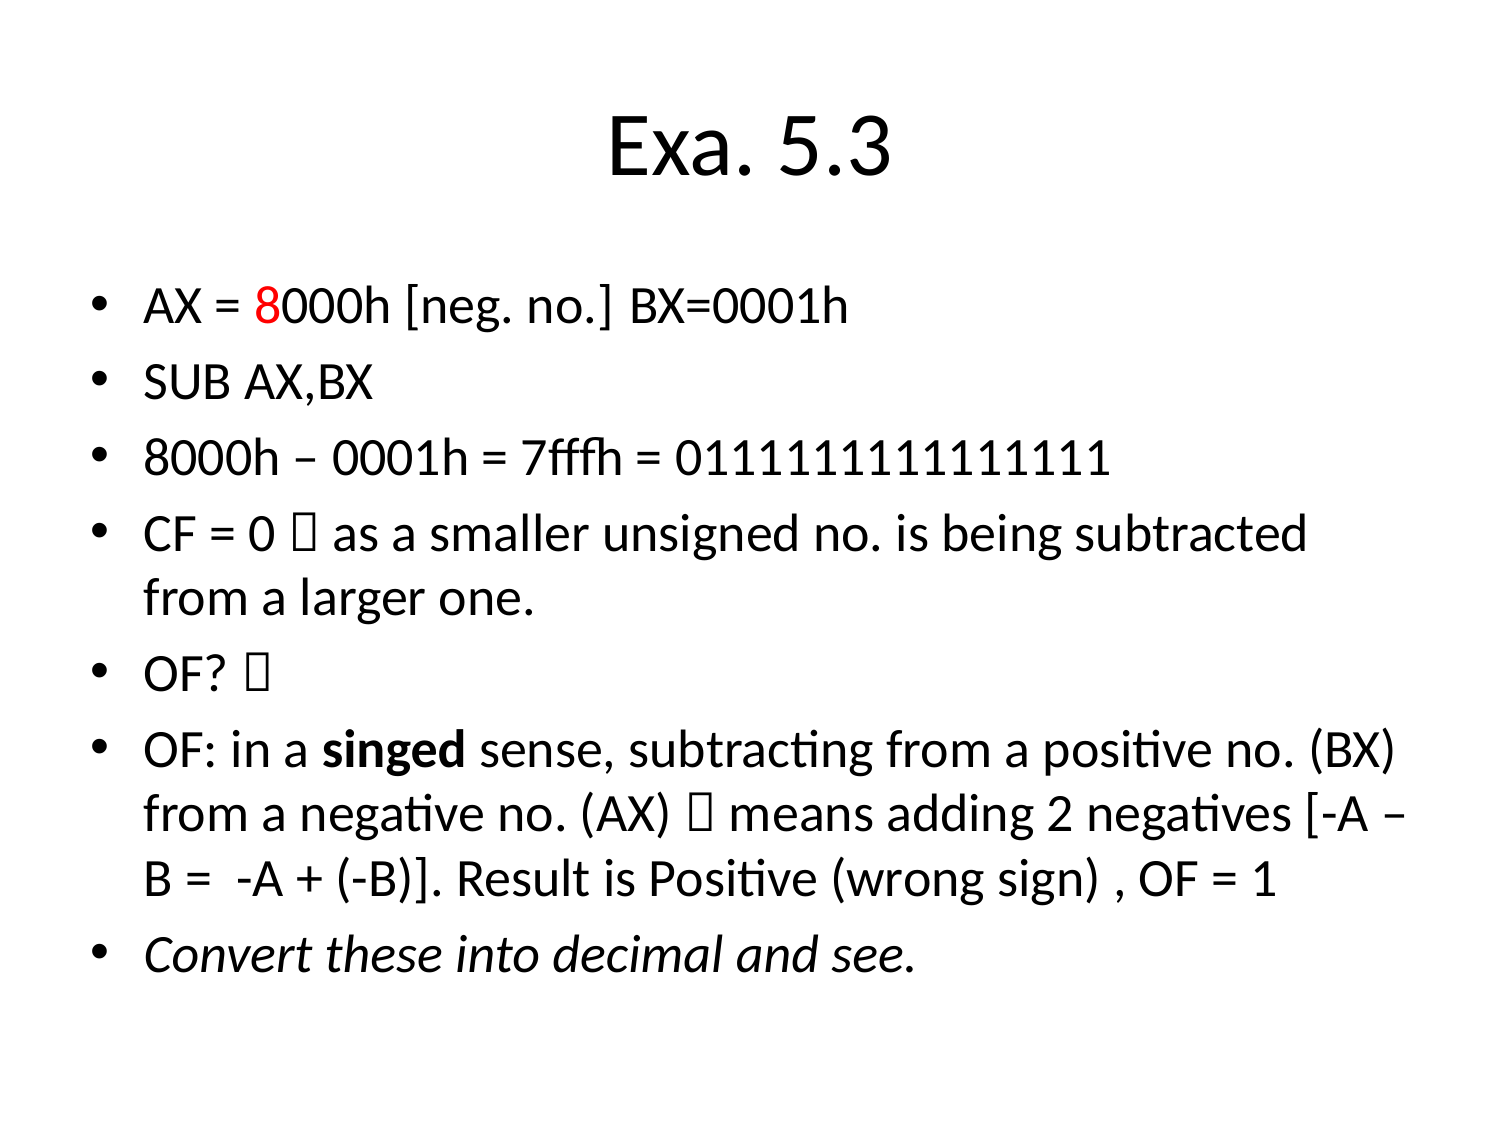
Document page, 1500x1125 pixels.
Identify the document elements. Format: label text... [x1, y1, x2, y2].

list AX = 8000h [neg. no.] BX=0001h SUB AX,BX 8000h – 0001h = 7fffh = 0111111111111111 CF = 0  as a smaller unsigned no. is being subtracted from a larger one. OF?  OF: in a singed sense, subtracting from a positive no. (BX) from a negative no. (AX)  means adding 2 negatives [-A – B = -A + (-B)]. Result is Positive (wrong sign) , OF = 1 Convert these into decimal and see. [75, 262, 1425, 1005]
title Exa. 5.3 [75, 45, 1425, 233]
